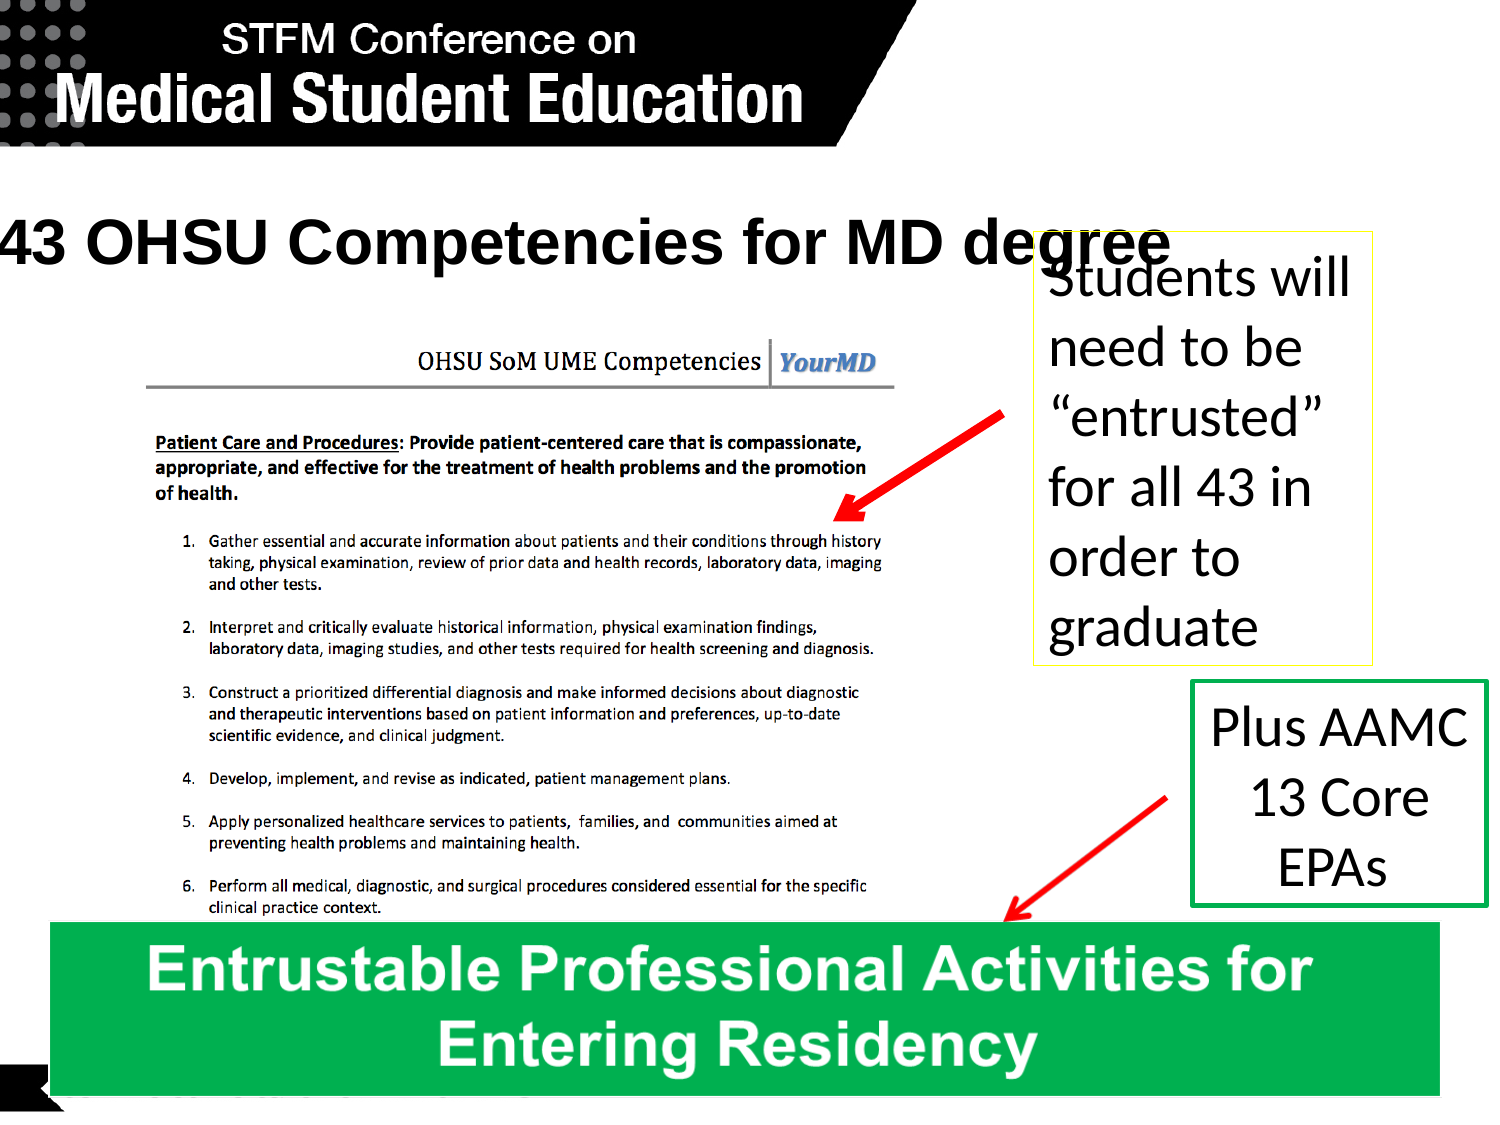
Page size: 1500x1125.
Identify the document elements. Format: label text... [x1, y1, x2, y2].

text_box Plus AAMC 13 Core EPAs [1192, 681, 1487, 906]
picture [0, 0, 1500, 1125]
text_box Students will need to be “entrusted” for all 43 in order to graduate [1033, 231, 1373, 666]
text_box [832, 412, 1003, 522]
title 43 OHSU Competencies for MD degree [0, 171, 1208, 308]
